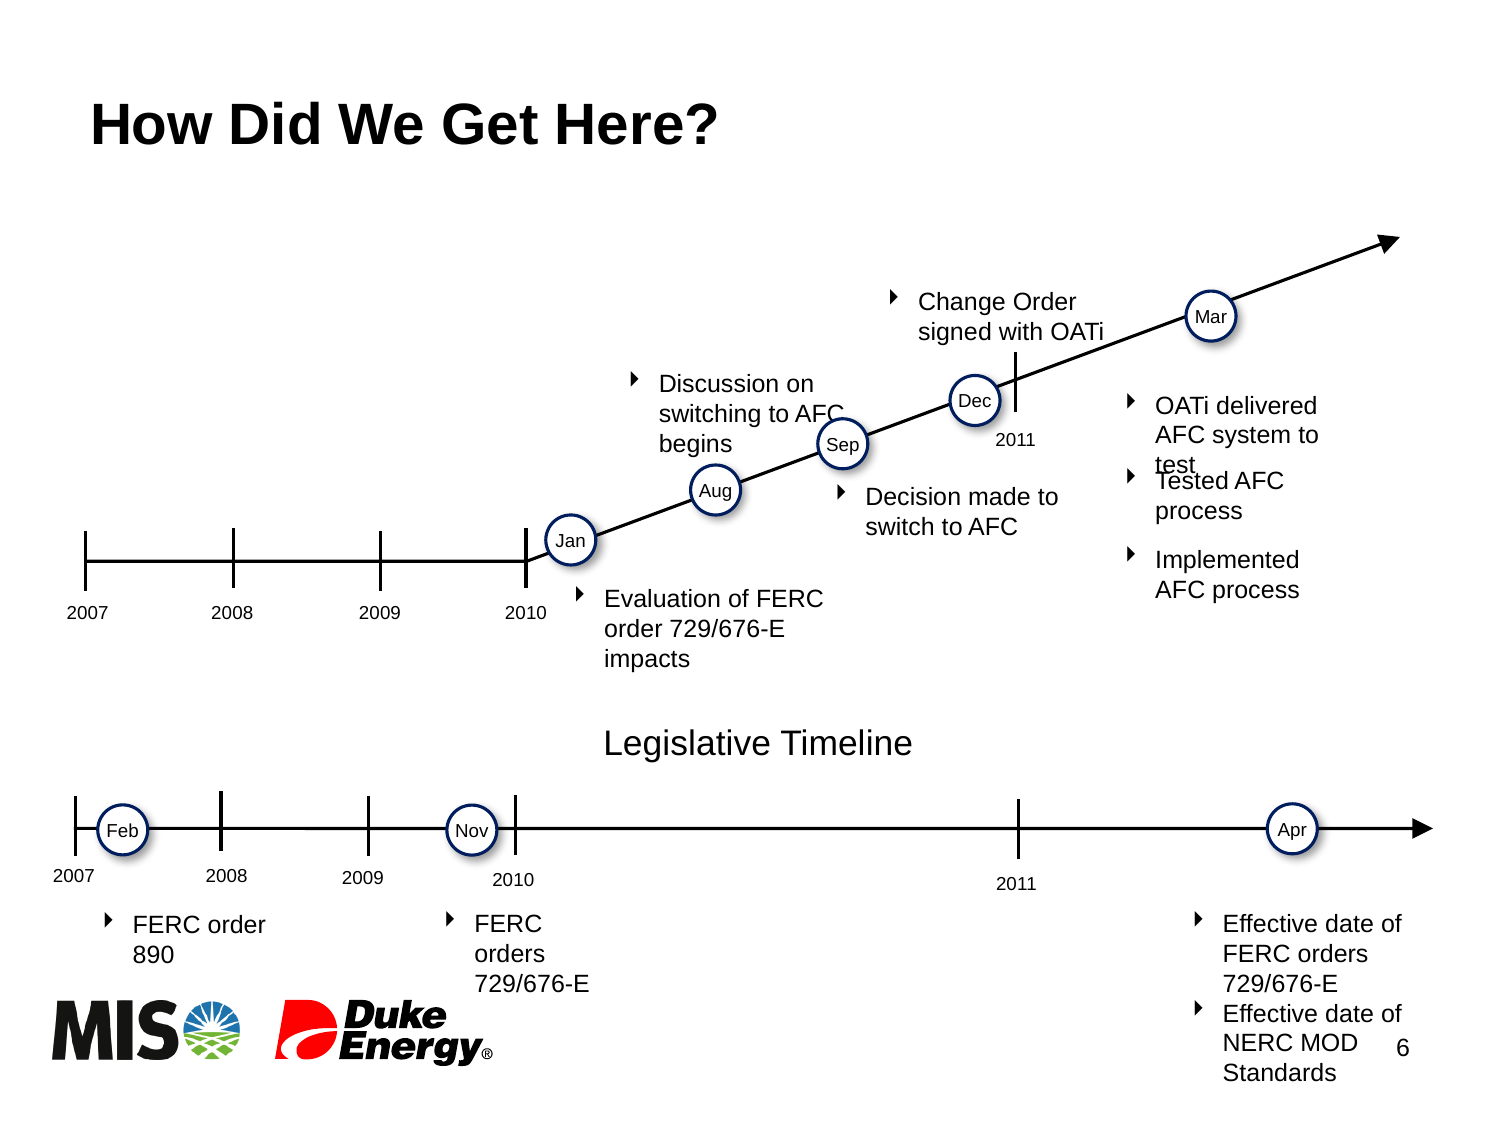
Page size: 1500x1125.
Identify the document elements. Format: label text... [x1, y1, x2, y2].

text_box Tested AFC process [1105, 457, 1369, 532]
text_box 2009 [338, 593, 422, 631]
text_box 2011 [974, 420, 1057, 458]
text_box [81, 804, 164, 856]
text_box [1170, 290, 1252, 342]
text_box Change Order signed with OATi [868, 278, 1132, 353]
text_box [934, 375, 1016, 426]
picture [52, 999, 240, 1060]
text_box Evaluation of FERC order 729/676-E impacts [554, 575, 884, 680]
text_box Discussion on switching to AFC begins [609, 360, 872, 465]
text_box 2008 [190, 593, 274, 631]
text_box Effective date of FERC orders 729/676-E Effective date of NERC MOD Standards [1173, 900, 1473, 1094]
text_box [1251, 803, 1334, 855]
text_box FERC orders 729/676-E [424, 900, 633, 1005]
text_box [529, 514, 612, 566]
slide_number 6 [1074, 1024, 1426, 1103]
text_box Implemented AFC process [1105, 536, 1369, 610]
text_box 2007 [32, 856, 116, 894]
text_box Decision made to switch to AFC [815, 473, 1079, 548]
text_box [1337, 818, 1434, 839]
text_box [430, 804, 513, 856]
text_box 2010 [471, 860, 555, 898]
title How Did We Get Here? [74, 49, 1413, 193]
text_box 2011 [974, 864, 1058, 902]
text_box 2010 [484, 593, 568, 631]
text_box OATi delivered AFC system to test [1105, 382, 1369, 457]
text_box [674, 464, 757, 516]
text_box 2008 [185, 856, 268, 894]
text_box 2007 [46, 593, 130, 631]
text_box 2009 [321, 858, 405, 896]
text_box [1252, 234, 1400, 292]
text_box FERC order 890 [83, 901, 325, 976]
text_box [801, 418, 884, 470]
text_box Legislative Timeline [551, 712, 965, 770]
